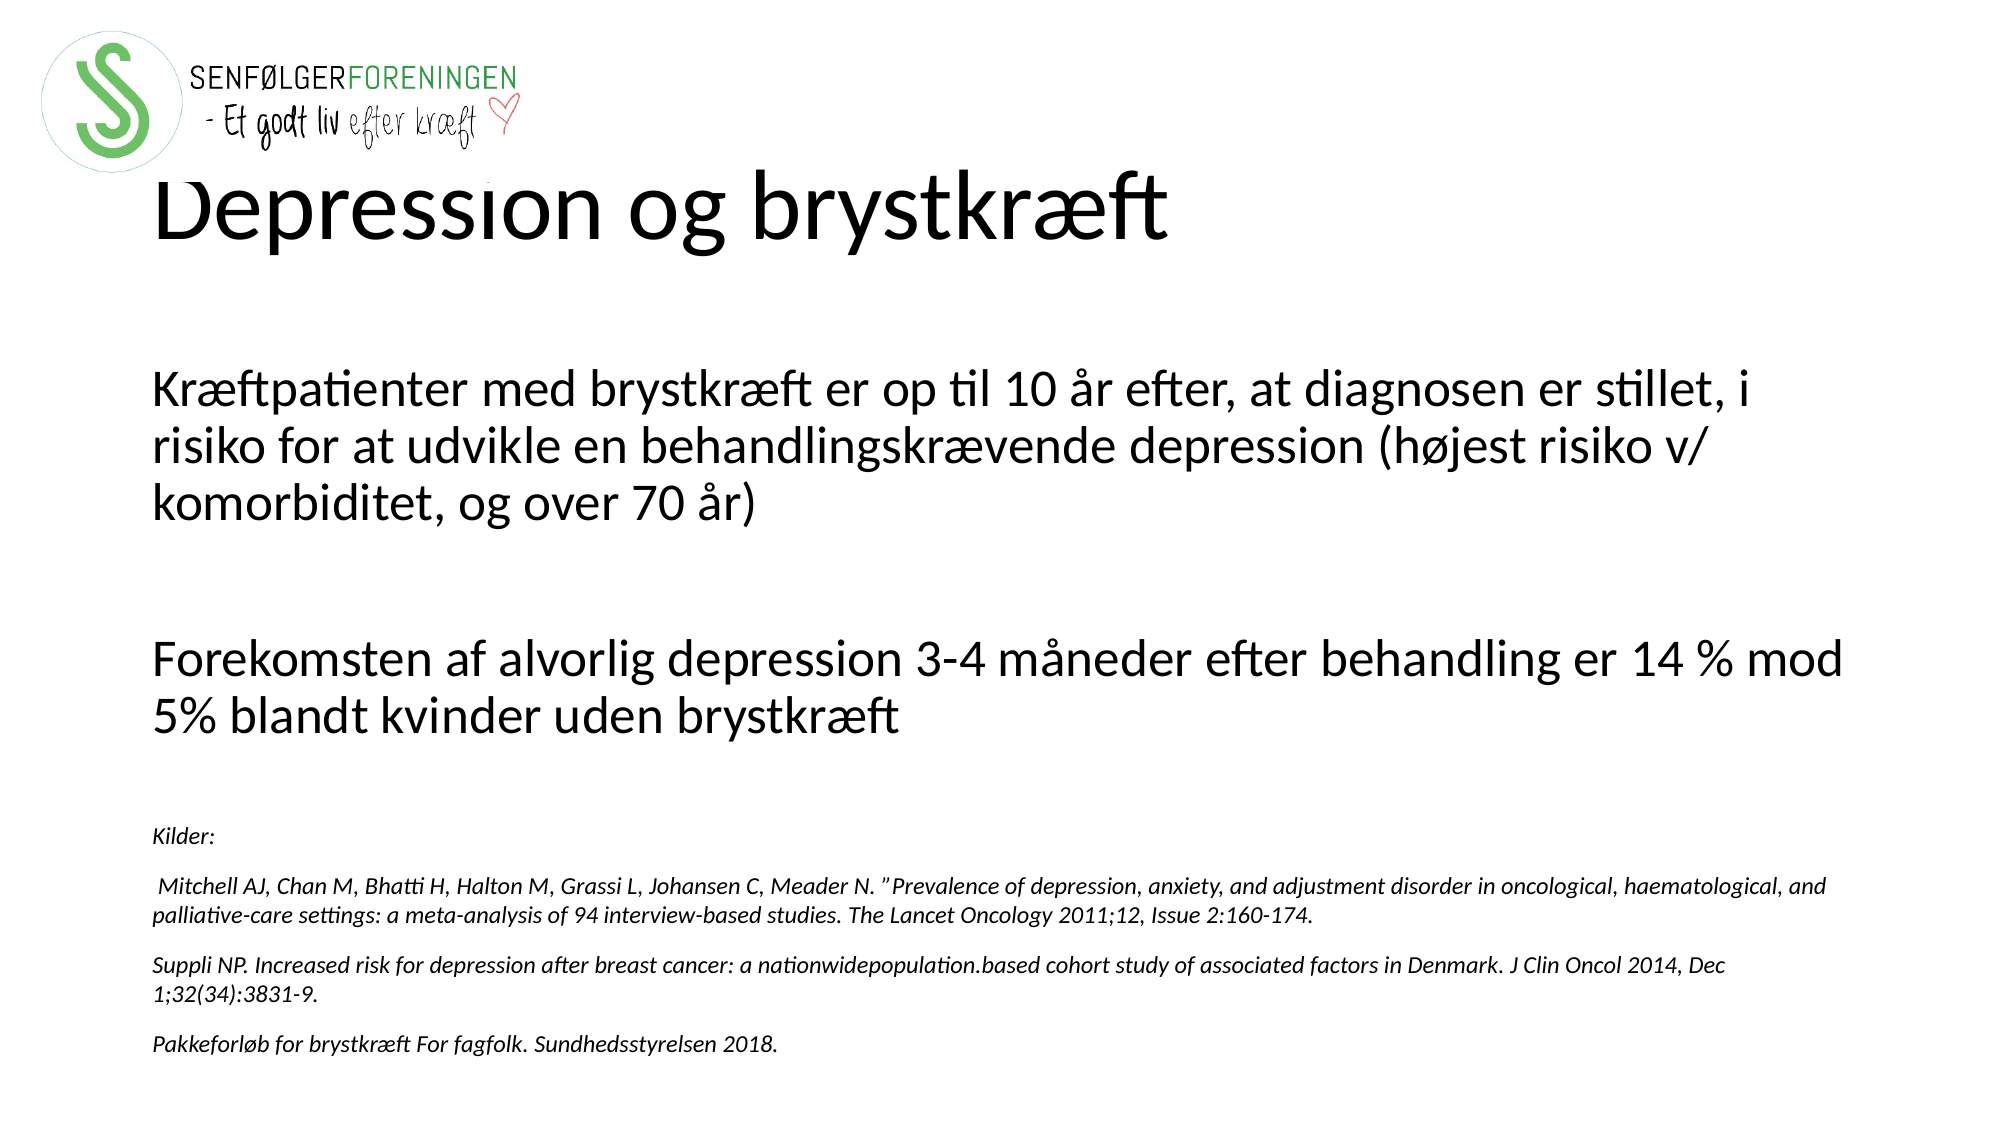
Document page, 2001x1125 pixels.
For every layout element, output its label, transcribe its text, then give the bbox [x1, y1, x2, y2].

picture [29, 21, 568, 182]
list Kræftpatienter med brystkræft er op til 10 år efter, at diagnosen er stillet, i risiko for at udvikle en behandlingskrævende depression (højest risiko v/ komorbiditet, og over 70 år) Forekomsten af alvorlig depression 3-4 måneder efter behandling er 14 % mod 5% blandt kvinder uden brystkræft Kilder: Mitchell AJ, Chan M, Bhatti H, Halton M, Grassi L, Johansen C, Meader N. ”Prevalence of depression, anxiety, and adjustment disorder in oncological, haematological, and palliative-care settings: a meta-analysis of 94 interview-based studies. The Lancet Oncology 2011;12, Issue 2:160-174. Suppli NP. Increased risk for depression after breast cancer: a nationwidepopulation.based cohort study of associated factors in Denmark. J Clin Oncol 2014, Dec 1;32(34):3831-9. Pakkeforløb for brystkræft For fagfolk. Sundhedsstyrelsen 2018. [137, 268, 1863, 1070]
title Depression og brystkræft [137, 162, 1863, 252]
